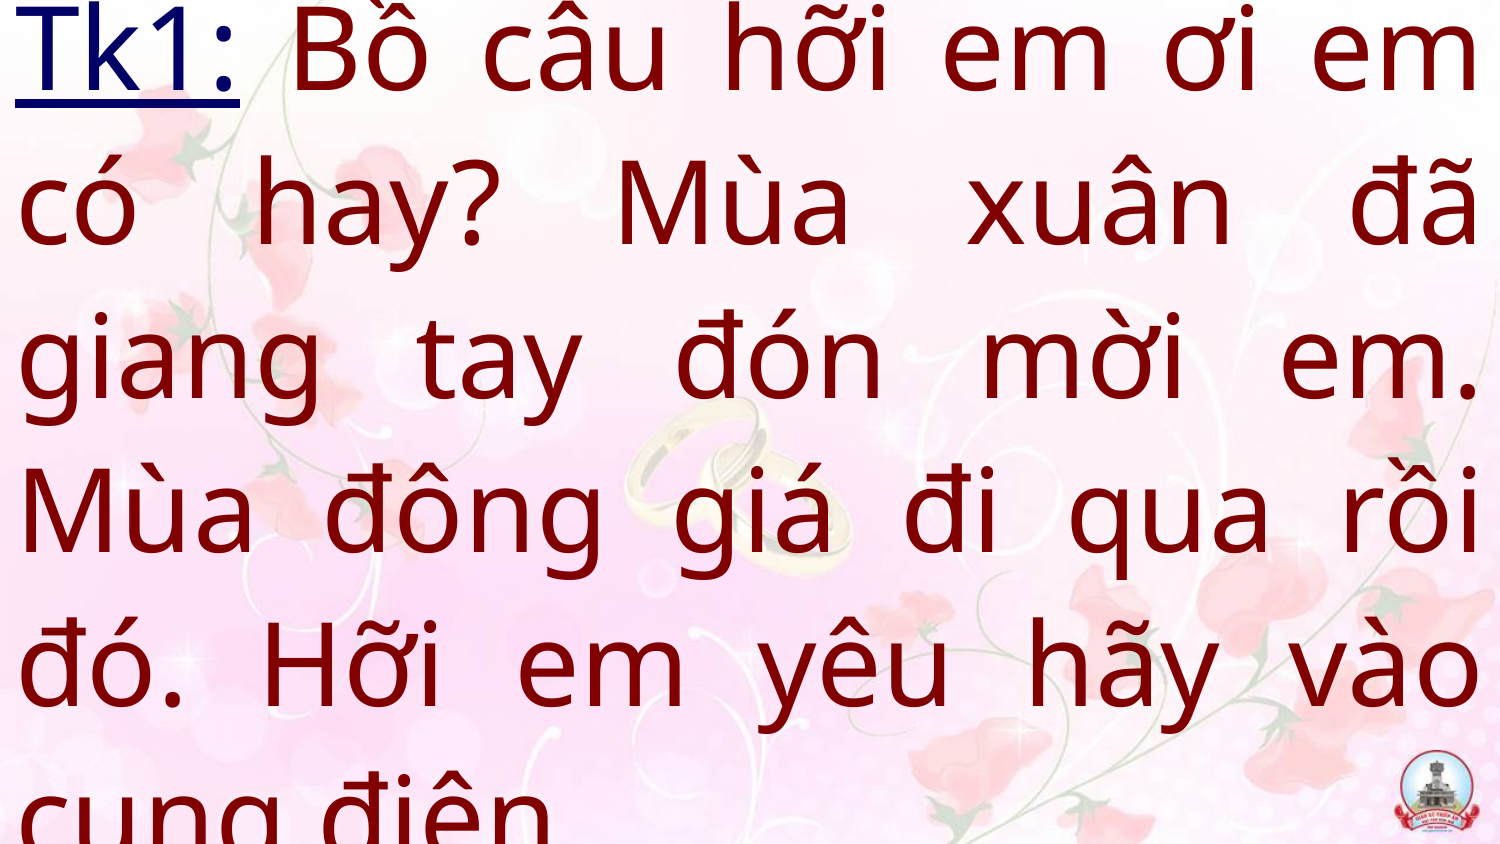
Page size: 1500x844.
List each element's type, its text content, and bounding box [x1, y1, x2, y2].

title Tk1: Bồ câu hỡi em ơi em có hay? Mùa xuân đã giang tay đón mời em. Mùa đông giá đi qua rồi đó. Hỡi em yêu hãy vào cung điện. [0, 0, 1500, 844]
